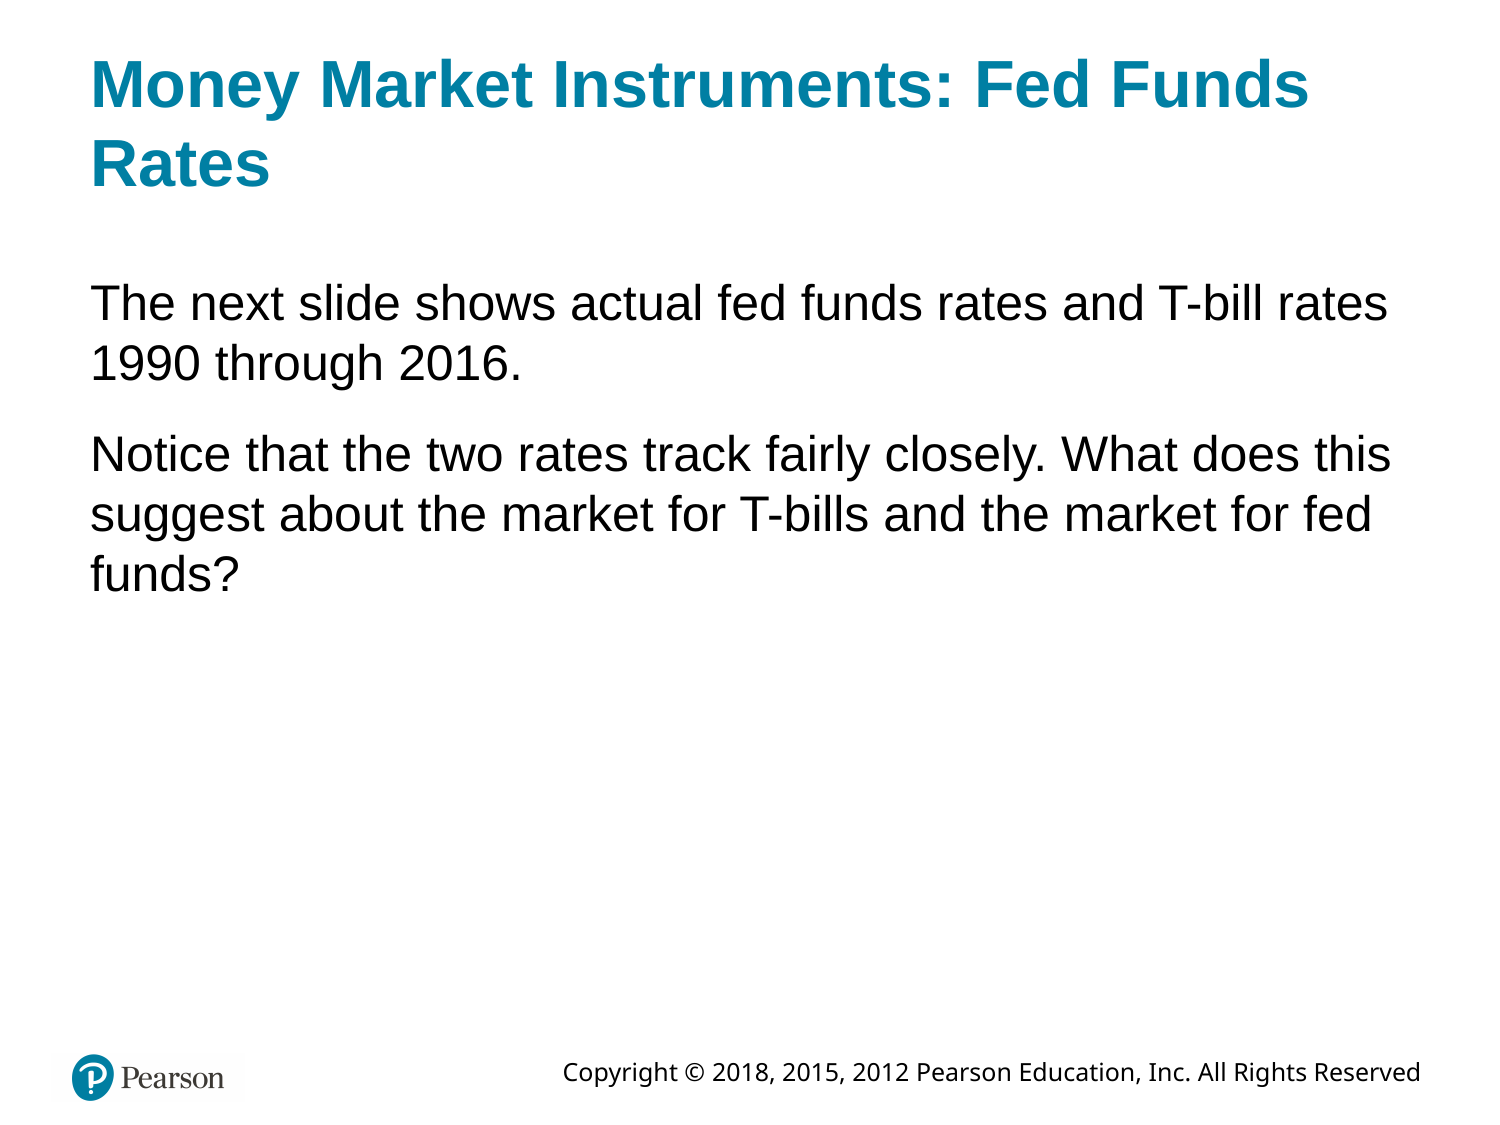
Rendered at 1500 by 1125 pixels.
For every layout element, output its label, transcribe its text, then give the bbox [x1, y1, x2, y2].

picture [51, 1053, 245, 1102]
title Money Market Instruments: Fed Funds Rates [75, 35, 1425, 216]
list The next slide shows actual fed funds rates and T-bill rates 1990 through 2016. Notice that the two rates track fairly closely. What does this suggest about the market for T-bills and the market for fed funds? [75, 255, 1425, 1008]
